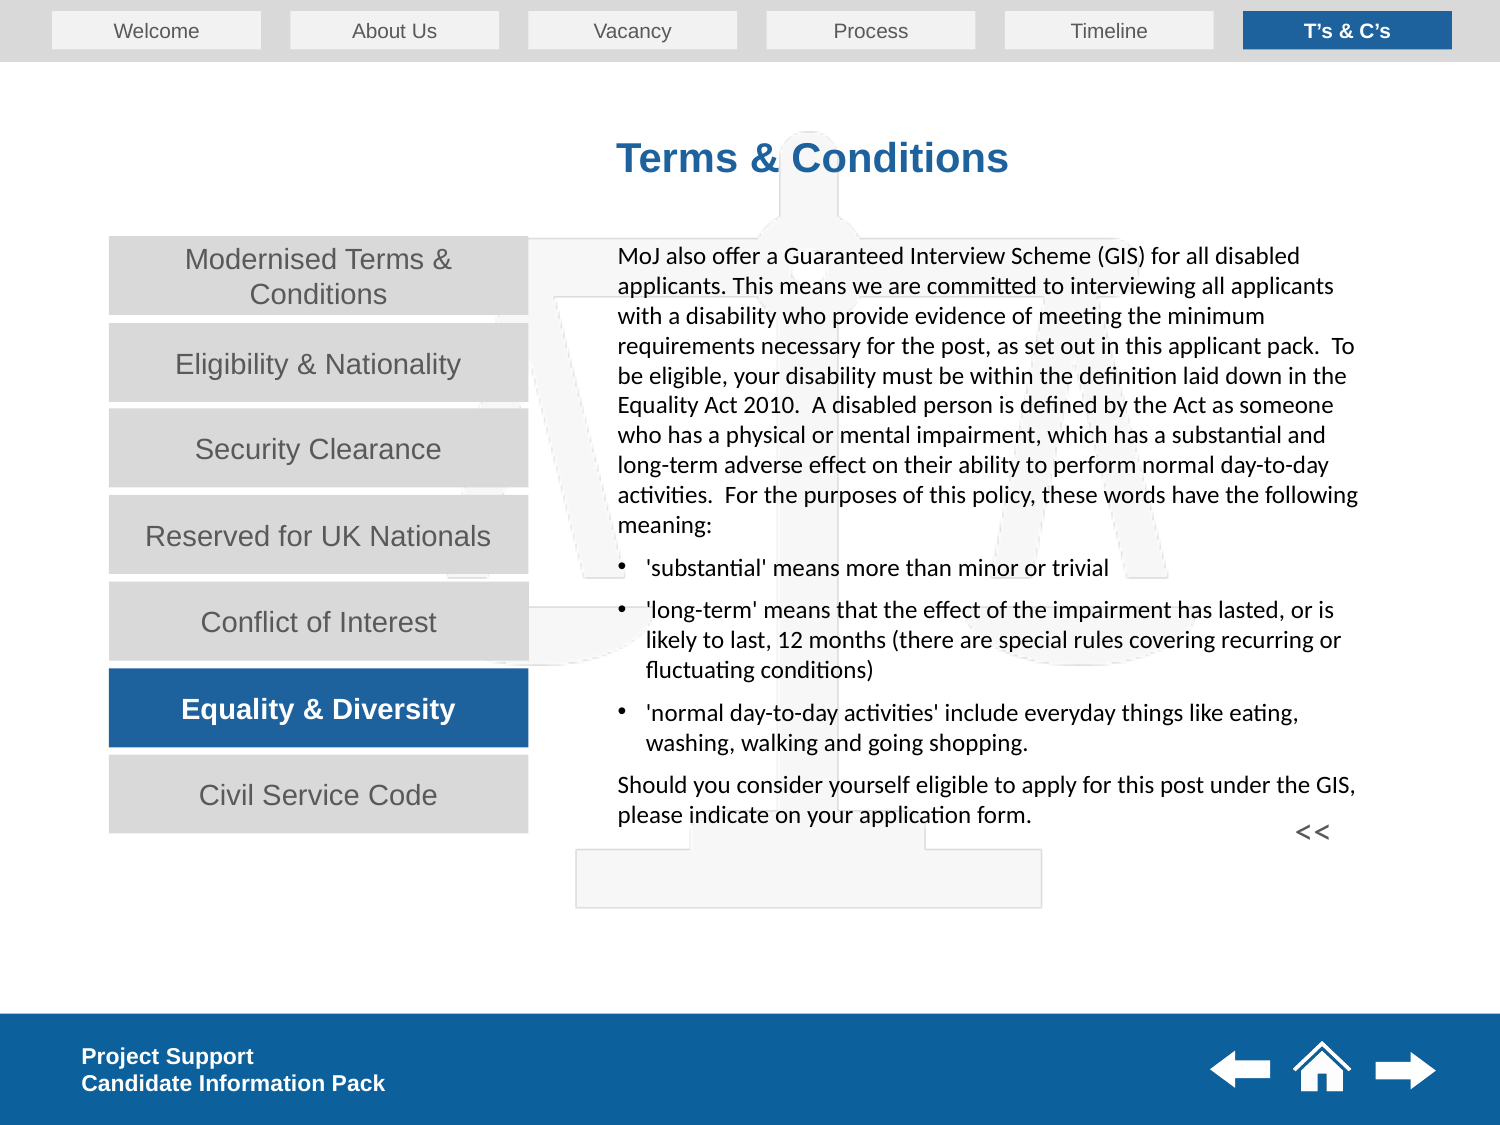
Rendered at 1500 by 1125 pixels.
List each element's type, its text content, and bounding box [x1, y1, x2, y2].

text_box Vacancy [527, 10, 738, 50]
picture [1288, 1032, 1356, 1100]
text_box Welcome [51, 10, 262, 50]
text_box Security Clearance [108, 407, 529, 488]
text_box Terms & Conditions [601, 129, 1500, 210]
text_box Project Support Candidate Information Pack [66, 1033, 401, 1104]
text_box About Us [289, 10, 500, 50]
text_box Modernised Terms & Conditions [108, 235, 529, 316]
text_box Equality & Diversity [108, 667, 529, 748]
text_box [1208, 1048, 1272, 1090]
text_box [1374, 1049, 1438, 1092]
text_box [0, 0, 1500, 63]
text_box Eligibility & Nationality [108, 322, 529, 403]
text_box << [1279, 799, 1347, 860]
text_box MoJ also offer a Guaranteed Interview Scheme (GIS) for all disabled applicants. This means we are committed to interviewing all applicants with a disability who provide evidence of meeting the minimum requirements necessary for the post, as set out in this applicant pack. To be eligible, your disability must be within the definition laid down in the Equality Act 2010. A disabled person is defined by the Act as someone who has a physical or mental impairment, which has a substantial and long-term adverse effect on their ability to perform normal day-to-day activities. For the purposes of this policy, these words have the following meaning: 'substantial' means more than minor or trivial 'long-term' means that the effect of the impairment has lasted, or is likely to last, 12 months (there are special rules covering recurring or fluctuating conditions) 'normal day-to-day activities' include everyday things like eating, washing, walking and going shopping. Should you consider yourself eligible to apply for this post under the GIS, please indicate on your application form. [602, 231, 1391, 836]
text_box Civil Service Code [108, 754, 529, 834]
text_box Reserved for UK Nationals [108, 494, 529, 575]
picture [344, 63, 1275, 986]
text_box Conflict of Interest [108, 581, 530, 662]
text_box T’s & C’s [1242, 10, 1453, 50]
text_box [0, 1013, 1500, 1125]
text_box Process [766, 10, 976, 50]
text_box Timeline [1004, 10, 1215, 50]
